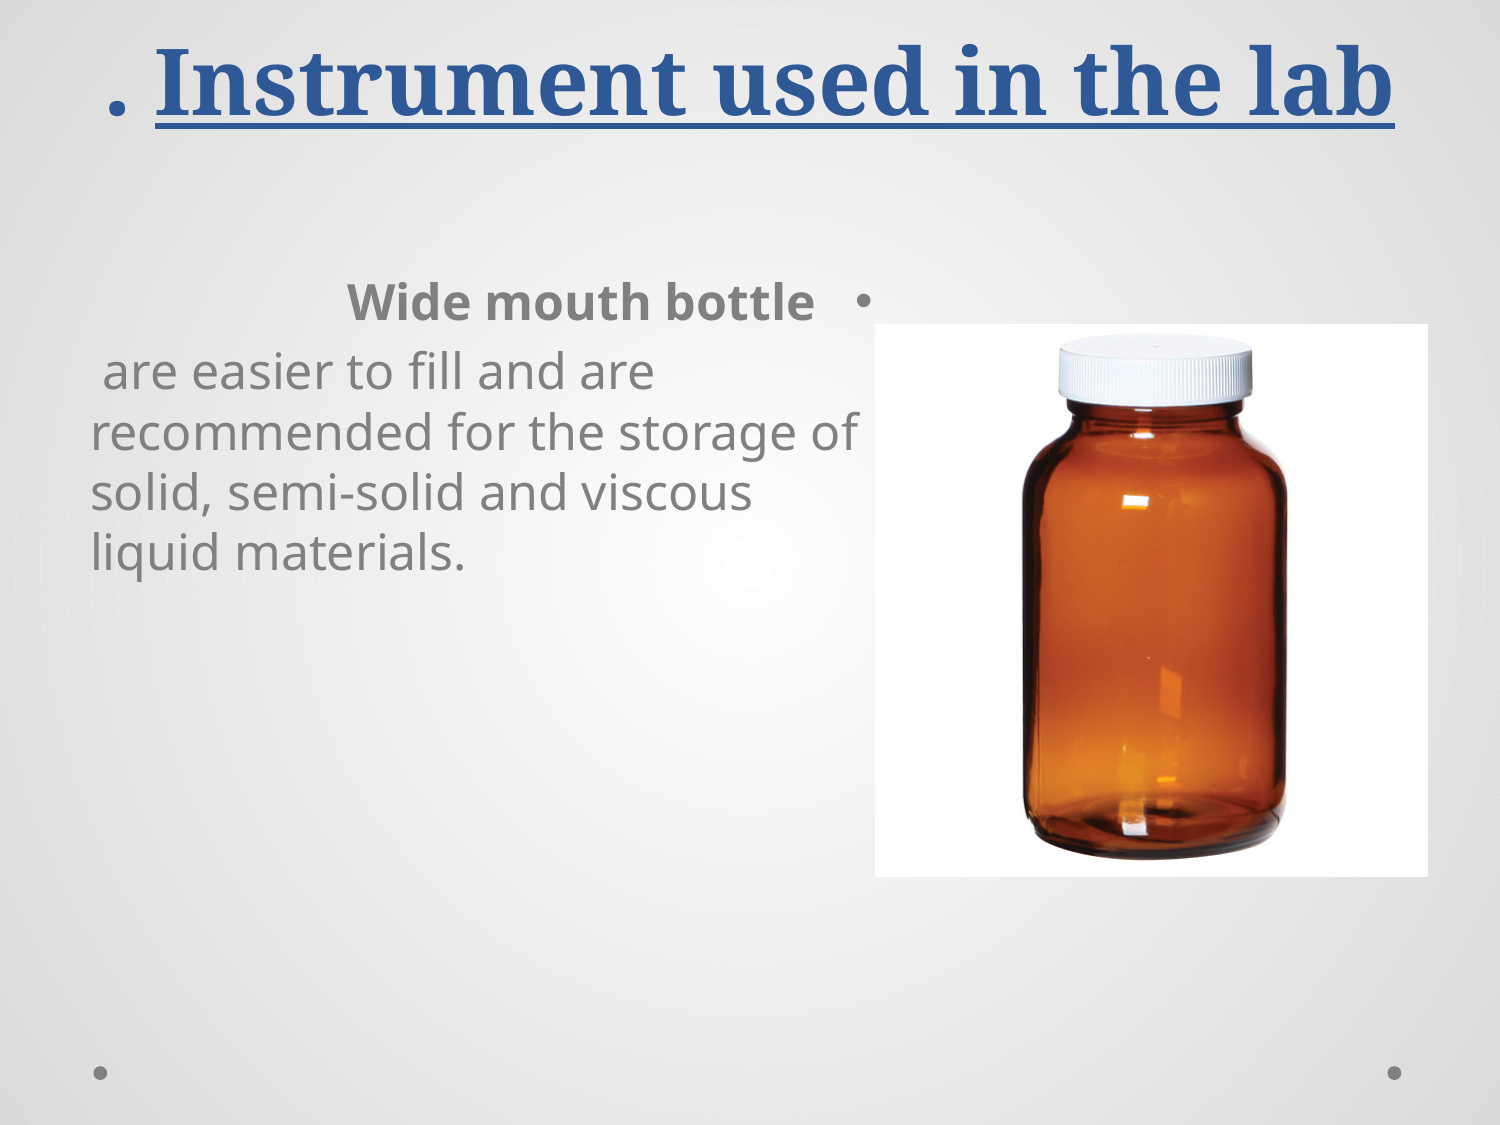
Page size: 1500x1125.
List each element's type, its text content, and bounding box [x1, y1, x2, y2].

title Instrument used in the lab . [75, 0, 1425, 263]
picture [874, 324, 1428, 878]
list Wide mouth bottle are easier to fill and are recommended for the storage of solid, semi-solid and viscous liquid materials. [75, 262, 888, 1005]
